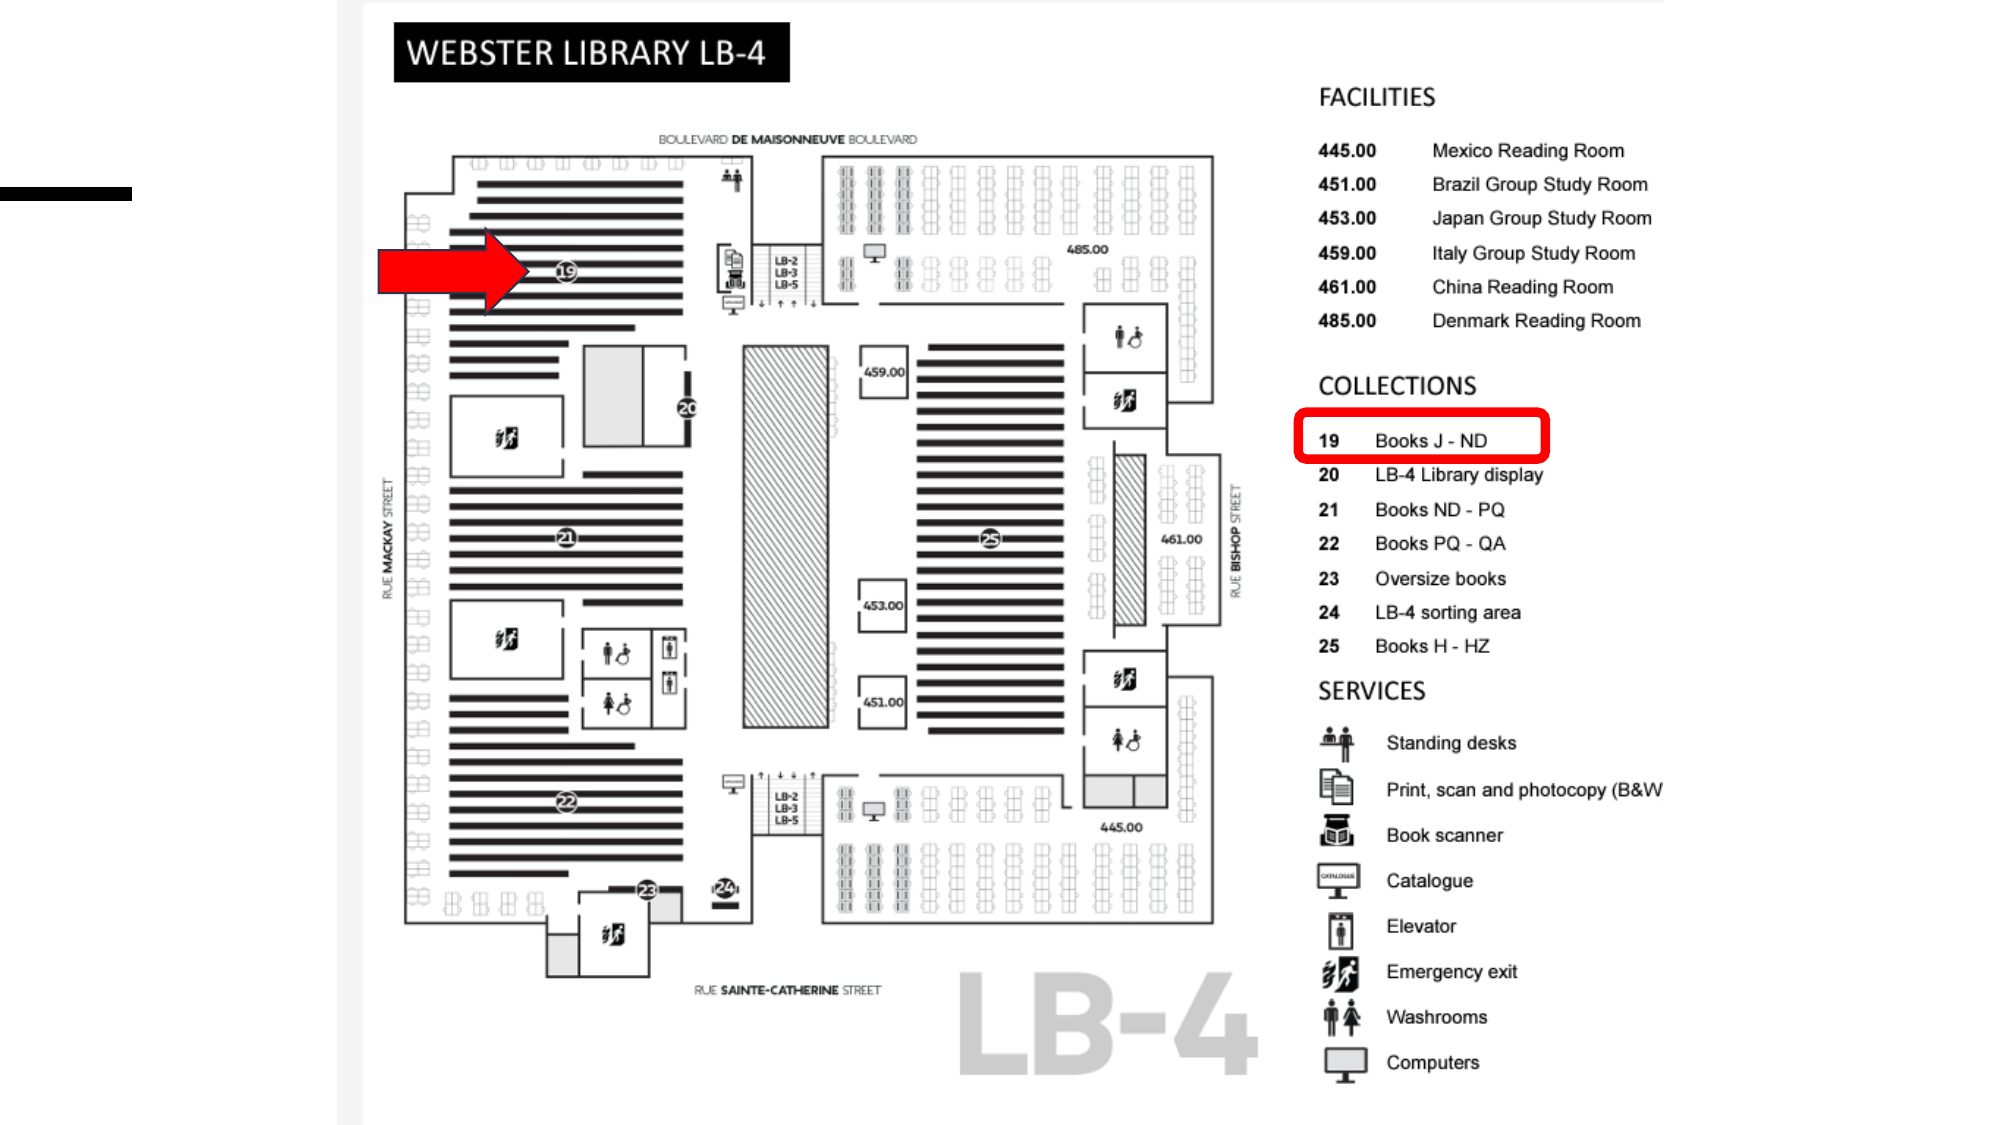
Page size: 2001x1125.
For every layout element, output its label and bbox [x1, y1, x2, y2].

picture [337, 0, 1663, 1125]
